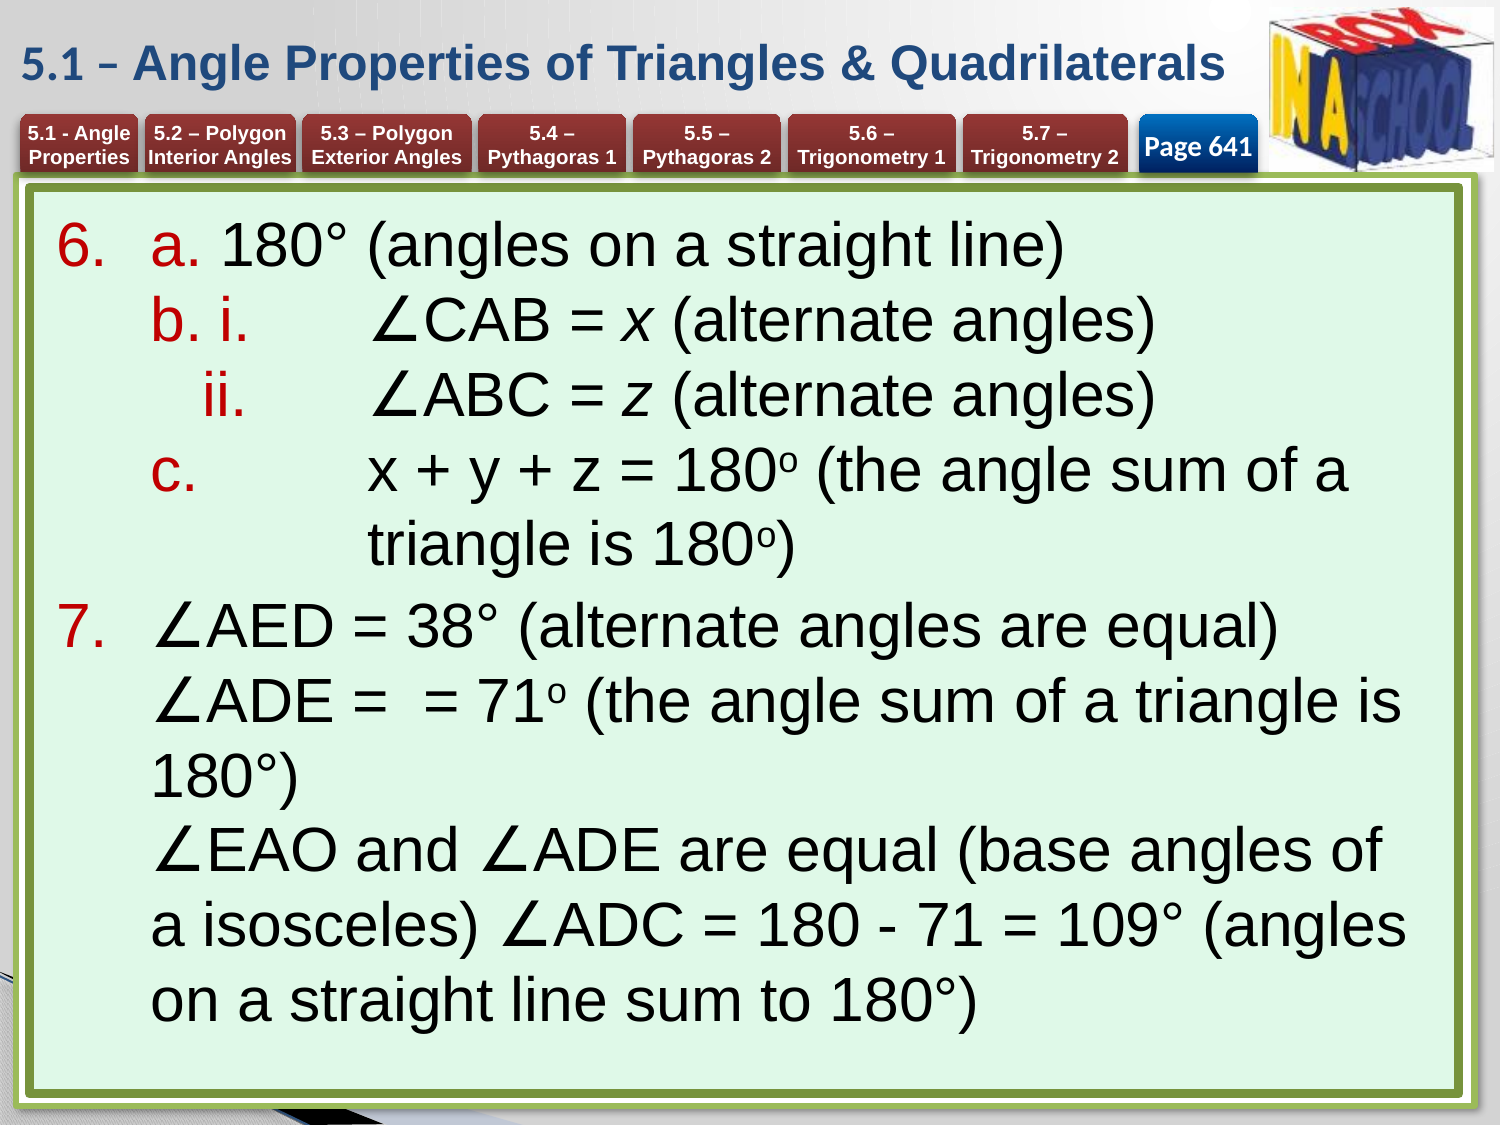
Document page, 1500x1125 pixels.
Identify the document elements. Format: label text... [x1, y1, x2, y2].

title 5.1 – Angle Properties of Triangles & Quadrilaterals [5, 7, 1270, 114]
picture [1269, 7, 1495, 172]
picture [281, 1114, 303, 1125]
text_box Page 641 [1139, 114, 1258, 173]
